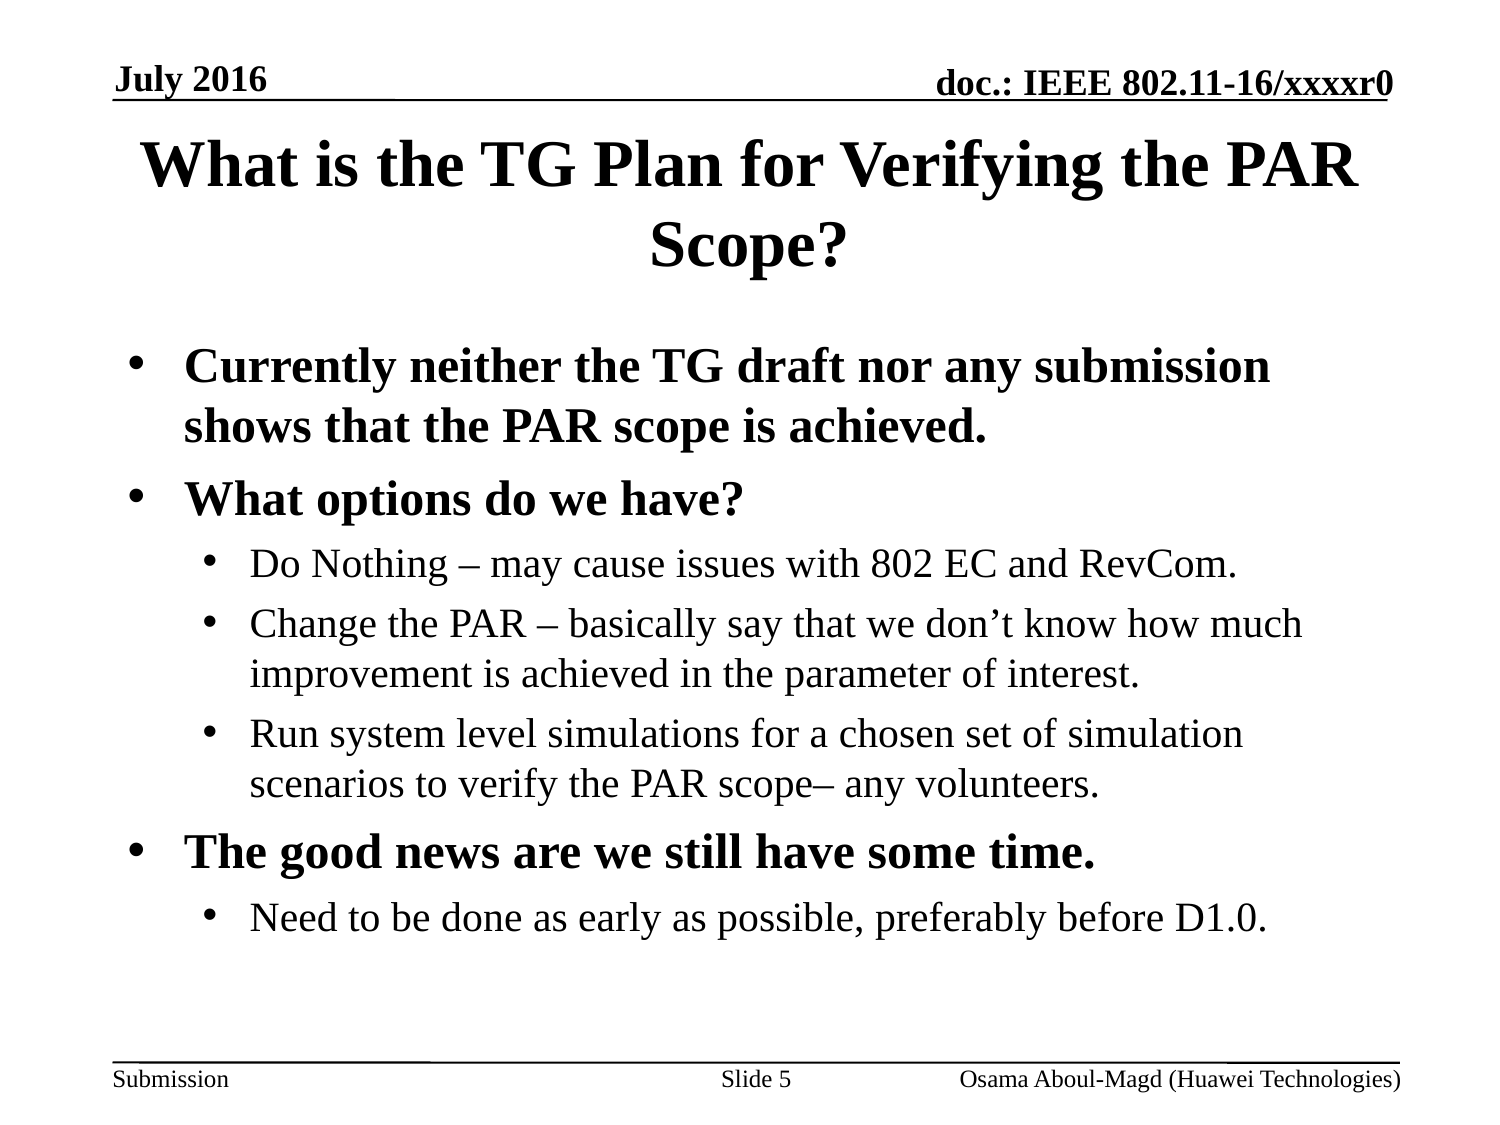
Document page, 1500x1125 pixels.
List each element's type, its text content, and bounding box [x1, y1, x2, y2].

footer Osama Aboul-Magd (Huawei Technologies) [878, 1061, 1402, 1093]
list Currently neither the TG draft nor any submission shows that the PAR scope is achieved. What options do we have? Do Nothing – may cause issues with 802 EC and RevCom. Change the PAR – basically say that we don’t know how much improvement is achieved in the parameter of interest. Run system level simulations for a chosen set of simulation scenarios to verify the PAR scope– any volunteers. The good news are we still have some time. Need to be done as early as possible, preferably before D1.0. [112, 324, 1388, 1000]
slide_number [114, 54, 423, 100]
title What is the TG Plan for Verifying the PAR Scope? [112, 112, 1388, 288]
slide_number Slide 5 [712, 1061, 800, 1123]
